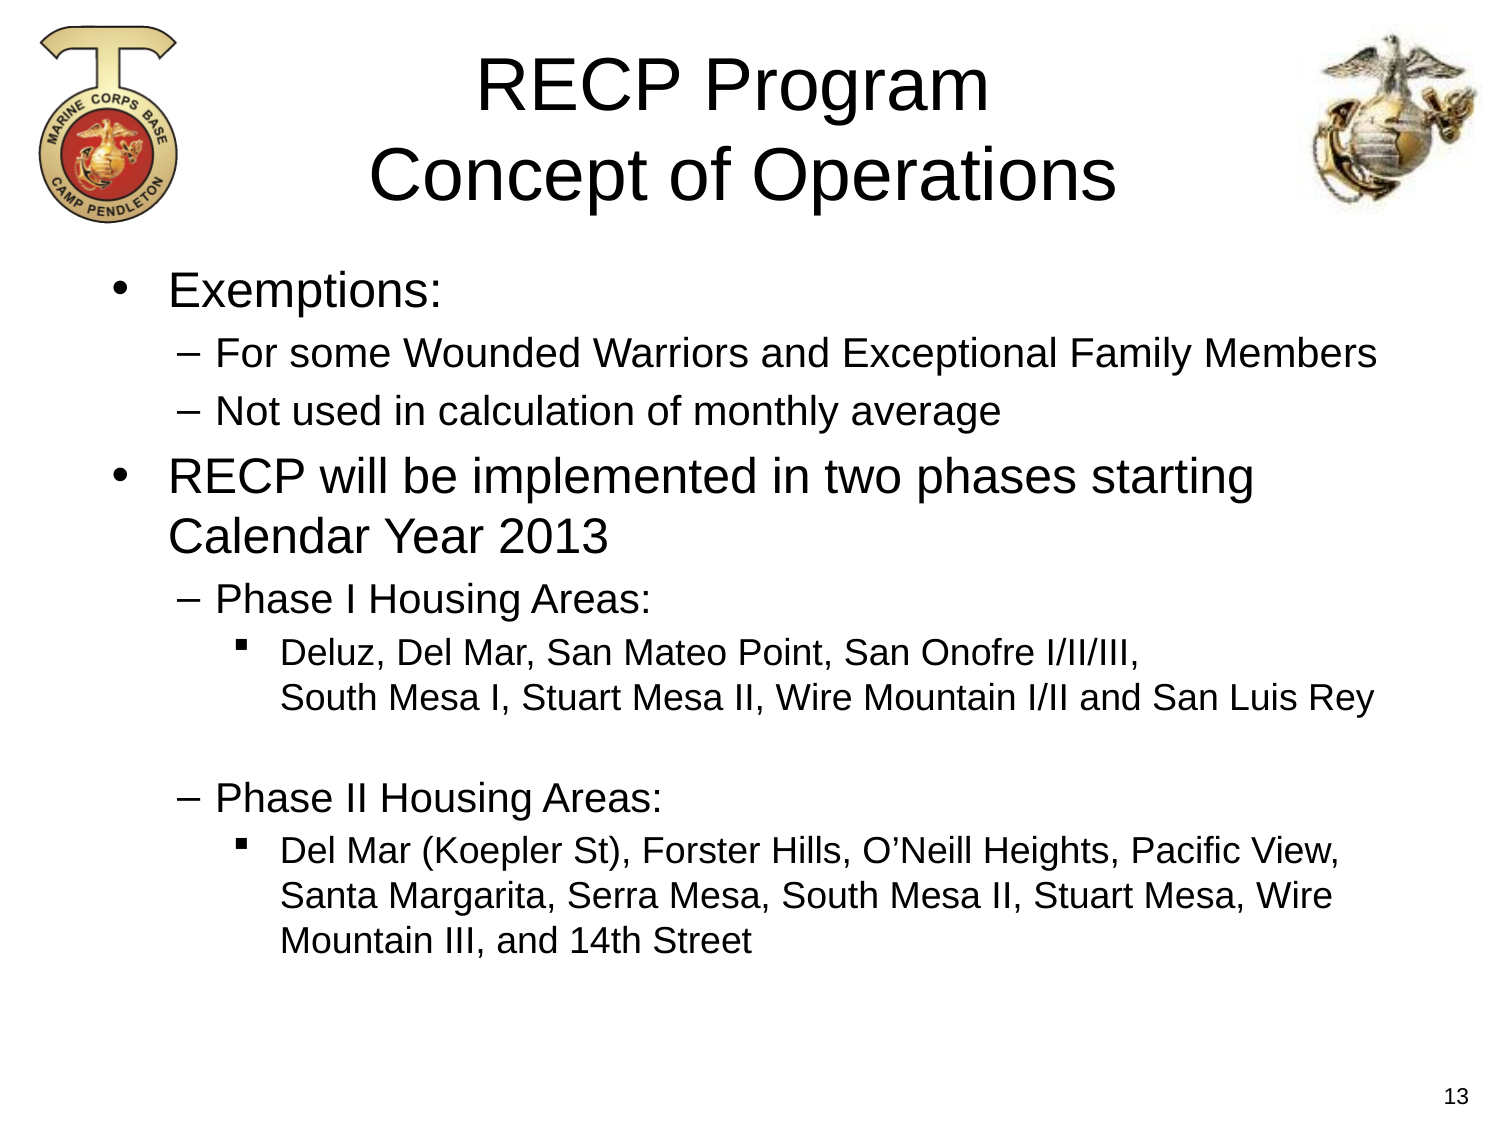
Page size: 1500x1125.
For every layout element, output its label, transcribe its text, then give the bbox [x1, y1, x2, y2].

picture [24, 24, 193, 226]
picture [1299, 24, 1483, 214]
text_box Exemptions: For some Wounded Warriors and Exceptional Family Members Not used in calculation of monthly average RECP will be implemented in two phases starting Calendar Year 2013 Phase I Housing Areas: Deluz, Del Mar, San Mateo Point, San Onofre I/II/III, South Mesa I, Stuart Mesa II, Wire Mountain I/II and San Luis Rey Phase II Housing Areas: Del Mar (Koepler St), Forster Hills, O’Neill Heights, Pacific View, Santa Margarita, Serra Mesa, South Mesa II, Stuart Mesa, Wire Mountain III, and 14th Street [96, 249, 1397, 969]
text_box RECP Program Concept of Operations [196, 28, 1313, 223]
slide_number 13 [1412, 1065, 1500, 1125]
